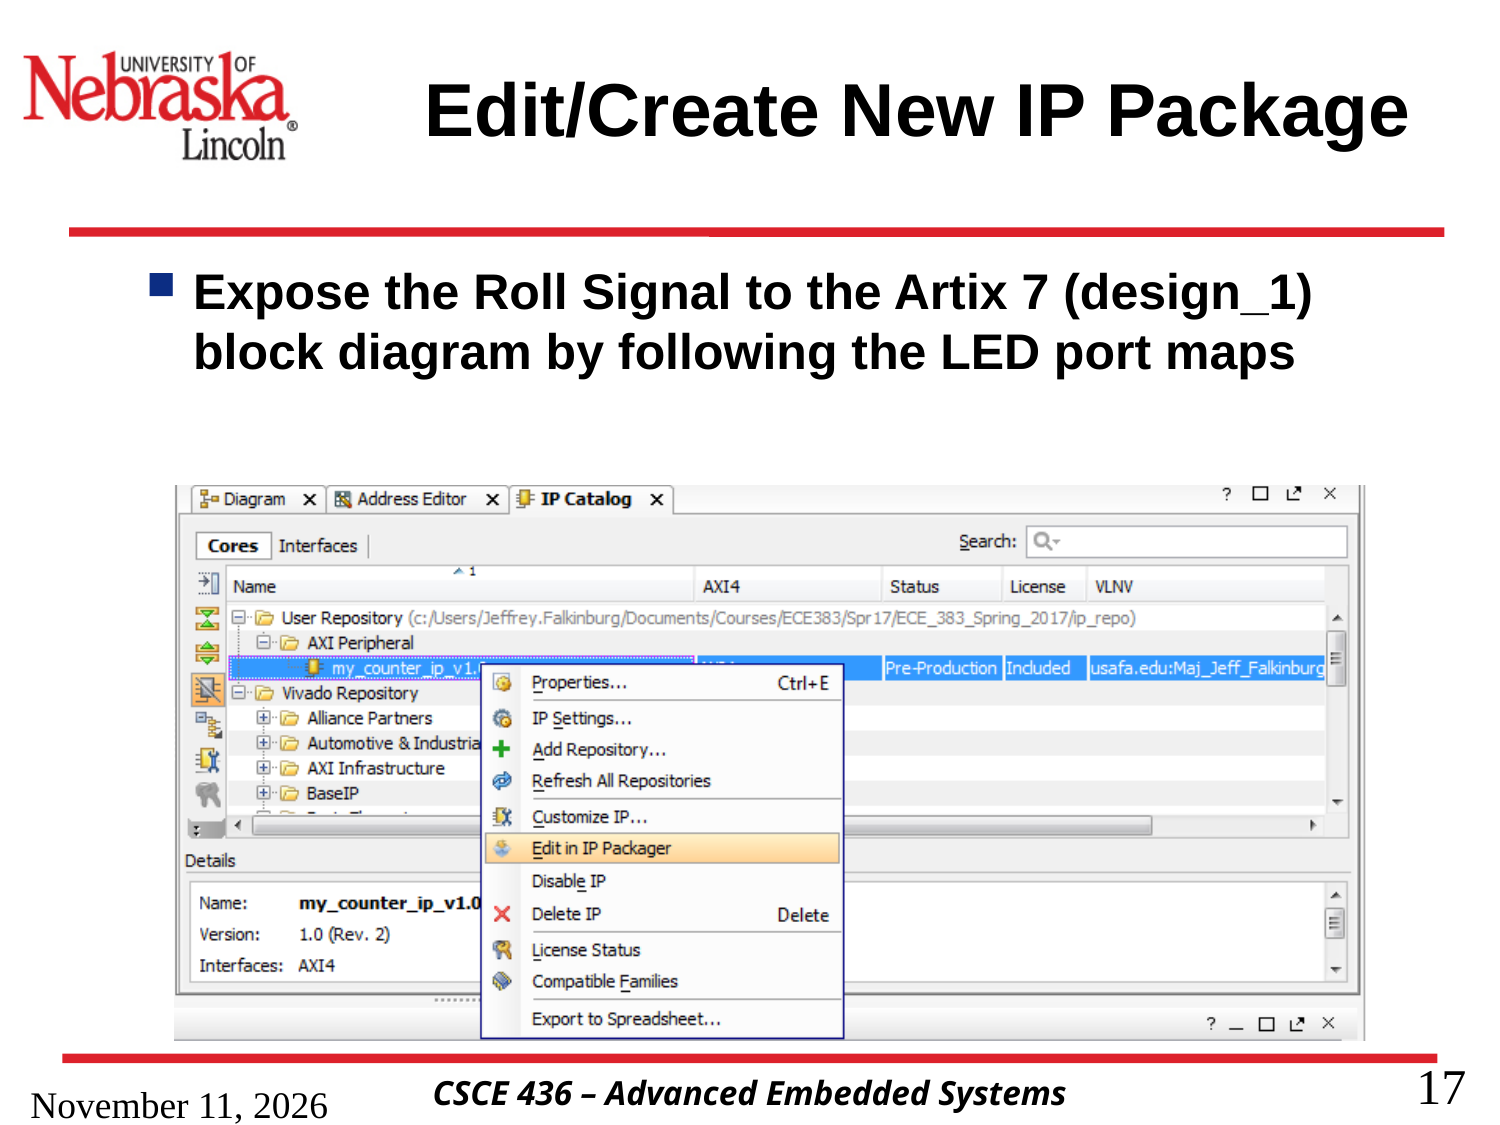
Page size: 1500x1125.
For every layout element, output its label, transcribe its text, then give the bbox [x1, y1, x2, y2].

picture [1, 32, 313, 181]
picture [174, 485, 1367, 1042]
slide_number 17 [1131, 1046, 1482, 1125]
title Edit/Create New IP Package [313, 12, 1427, 201]
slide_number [15, 1028, 366, 1107]
list Expose the Roll Signal to the Artix 7 (design_1) block diagram by following the LED port maps [131, 251, 1466, 962]
